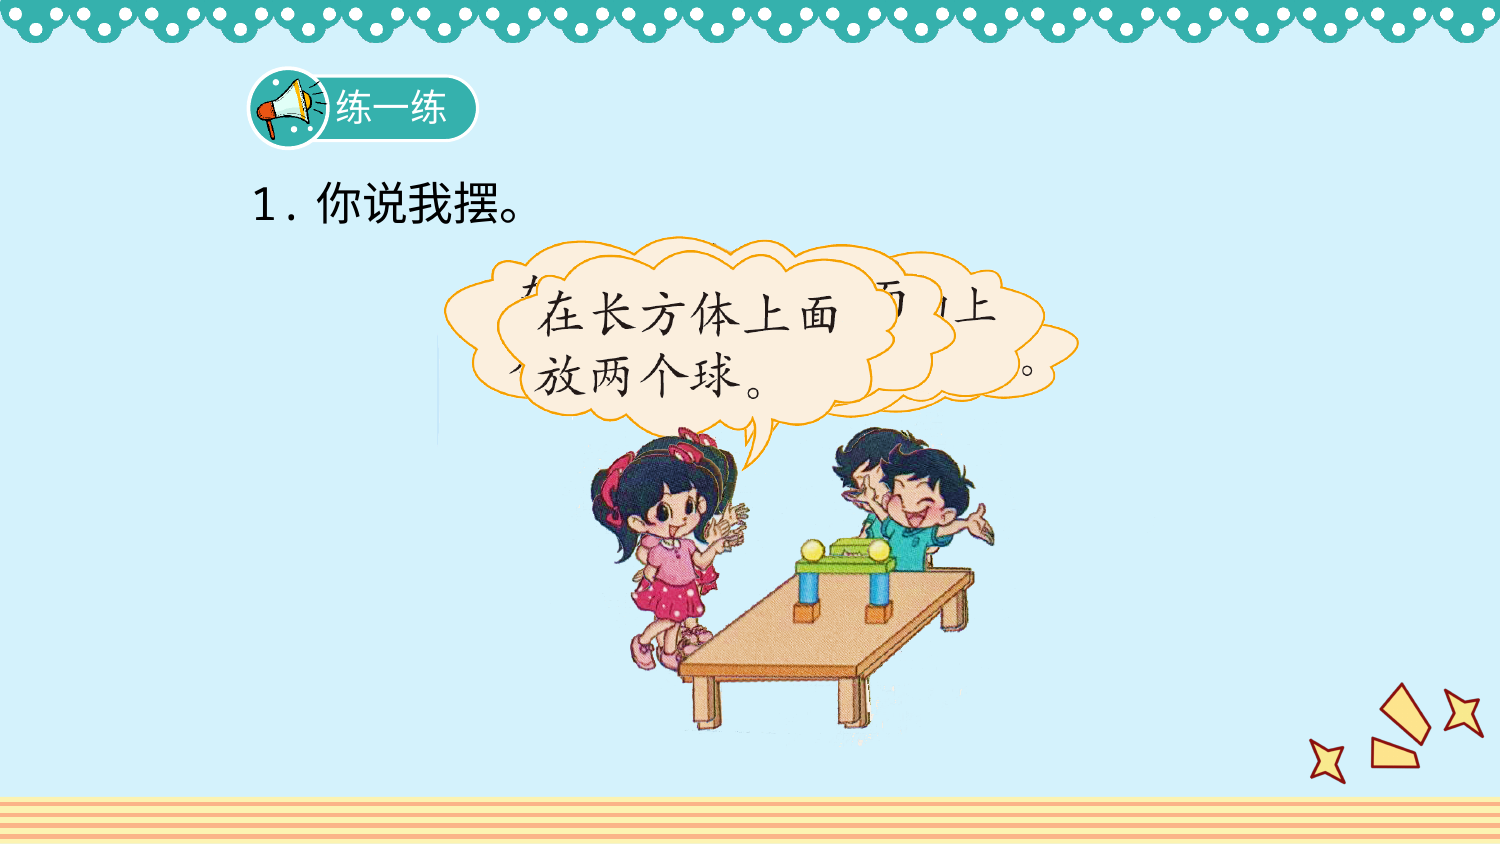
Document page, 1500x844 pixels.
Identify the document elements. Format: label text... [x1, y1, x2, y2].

picture [1292, 642, 1499, 836]
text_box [247, 67, 478, 150]
picture [0, 0, 1500, 43]
text_box 1.你说我摆。 [235, 167, 605, 237]
picture [437, 235, 1162, 748]
